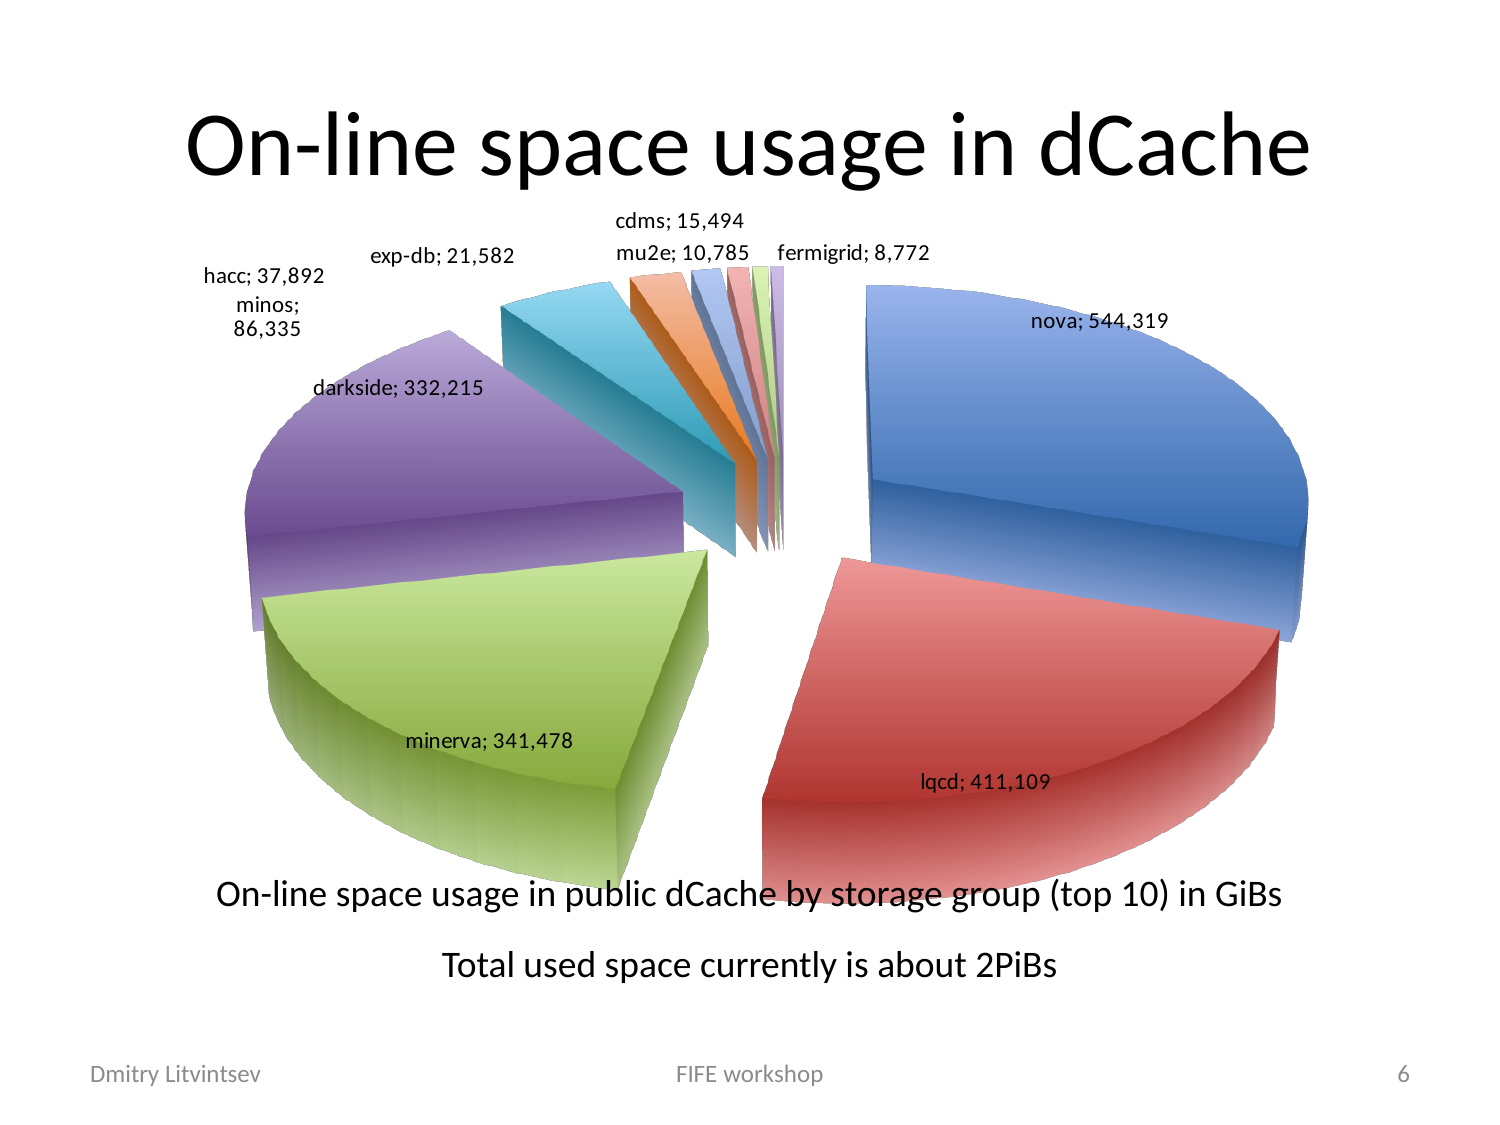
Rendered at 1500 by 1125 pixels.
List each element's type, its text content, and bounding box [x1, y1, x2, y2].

slide_number 6 [1074, 1042, 1425, 1103]
text_box Total used space currently is about 2PiBs [427, 957, 1073, 992]
footer FIFE workshop [512, 1042, 988, 1103]
chart [74, 206, 1426, 950]
title On-line space usage in dCache [75, 45, 1425, 206]
slide_number Dmitry Litvintsev [75, 1042, 425, 1103]
